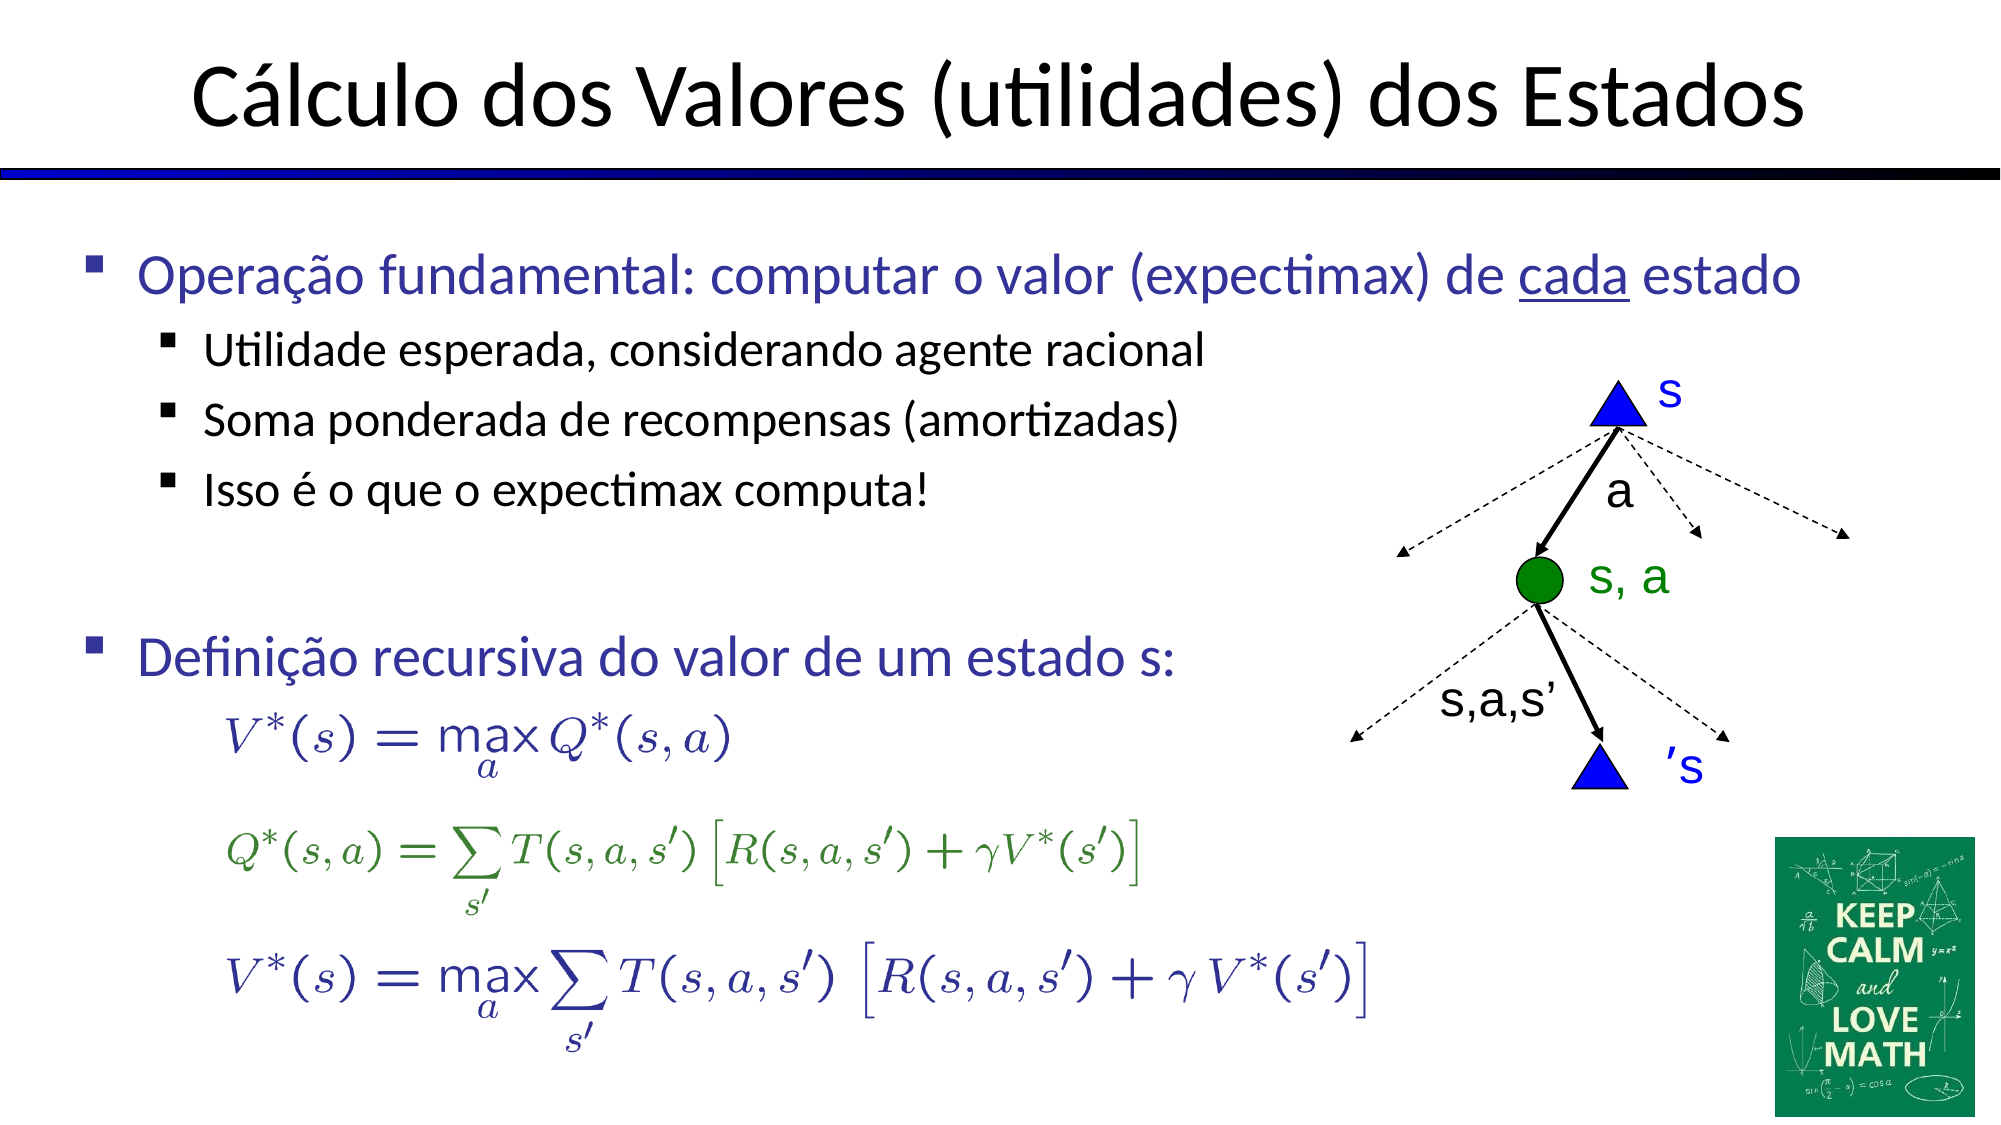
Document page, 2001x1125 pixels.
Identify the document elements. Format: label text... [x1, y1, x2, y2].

picture [224, 712, 730, 780]
picture [1774, 837, 1975, 1118]
list Operação fundamental: computar o valor (expectimax) de cada estado Utilidade esperada, considerando agente racional Soma ponderada de recompensas (amortizadas) Isso é o que o expectimax computa! Definição recursiva do valor de um estado s: [66, 228, 1934, 1006]
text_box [1349, 349, 1851, 803]
title Cálculo dos Valores (utilidades) dos Estados [0, 0, 2000, 184]
picture [225, 817, 1138, 916]
picture [224, 939, 1366, 1054]
